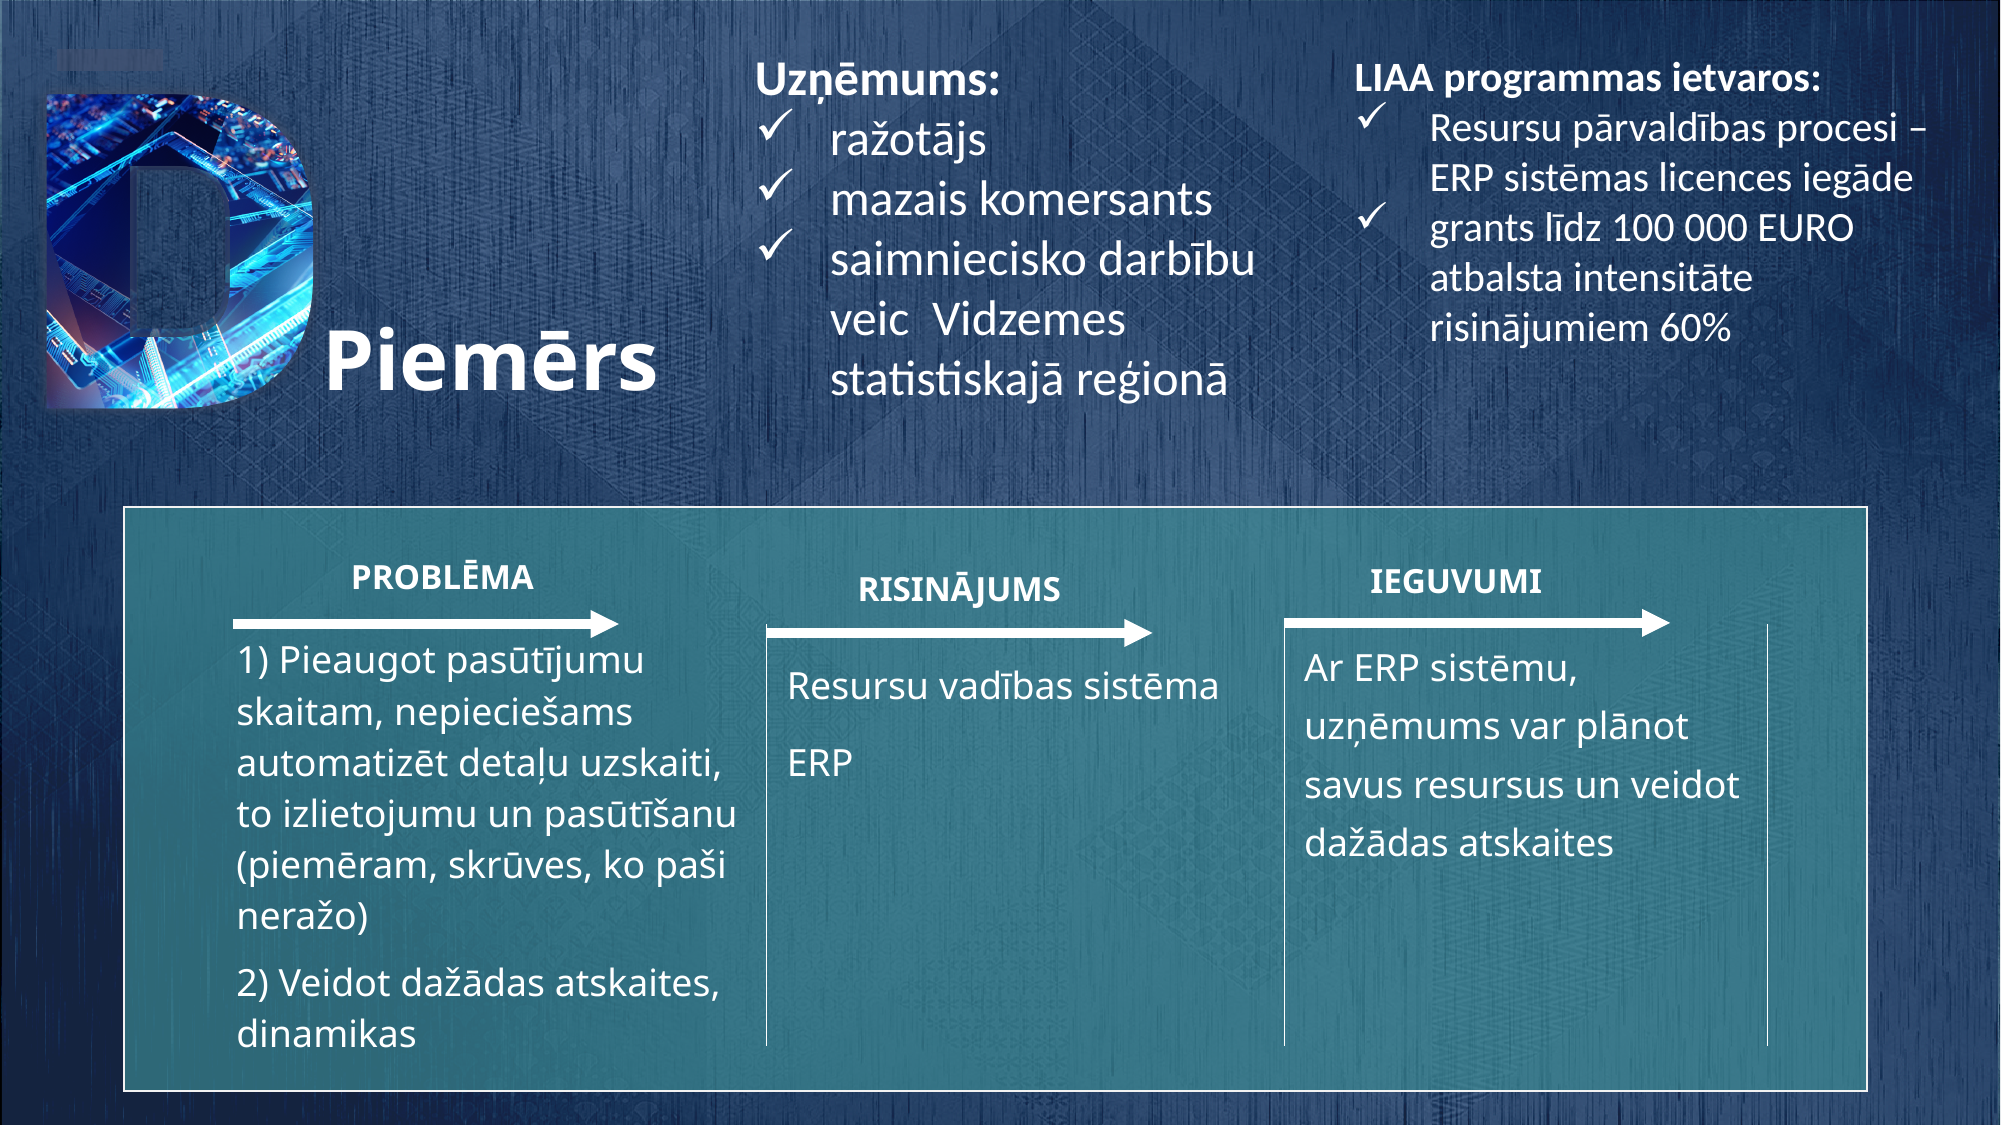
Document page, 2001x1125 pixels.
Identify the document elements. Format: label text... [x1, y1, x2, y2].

text_box Uzņēmums: ražotājs mazais komersants saimniecisko darbību veic Vidzemes statistiskajā reģionā [739, 37, 1314, 413]
table_header Ar ERP sistēmu, uzņēmums var plānot savus resursus un veidot dažādas atskaites [1285, 624, 1767, 1046]
text_box RISINĀJUMS [827, 561, 1092, 616]
table_header Resursu vadības sistēma ERP [767, 624, 1284, 1046]
text_box PROBLĒMA [328, 549, 557, 604]
text_box IEGUVUMI [1342, 552, 1571, 608]
table_header 1) Pieaugot pasūtījumu skaitam, nepieciešams automatizēt detaļu uzskaiti, to izlietojumu un pasūtīšanu (piemēram, skrūves, ko paši neražo) 2) Veidot dažādas atskaites, dinamikas [216, 624, 766, 1046]
text_box [0, 0, 2000, 1125]
picture [0, 48, 348, 442]
text_box [123, 506, 1868, 1091]
text_box LIAA programmas ietvaros: Resursu pārvaldības procesi – ERP sistēmas licences iegāde grants līdz 100 000 EURO atbalsta intensitāte risinājumiem 60% [1339, 42, 1970, 558]
text_box Piemērs [348, 321, 739, 413]
